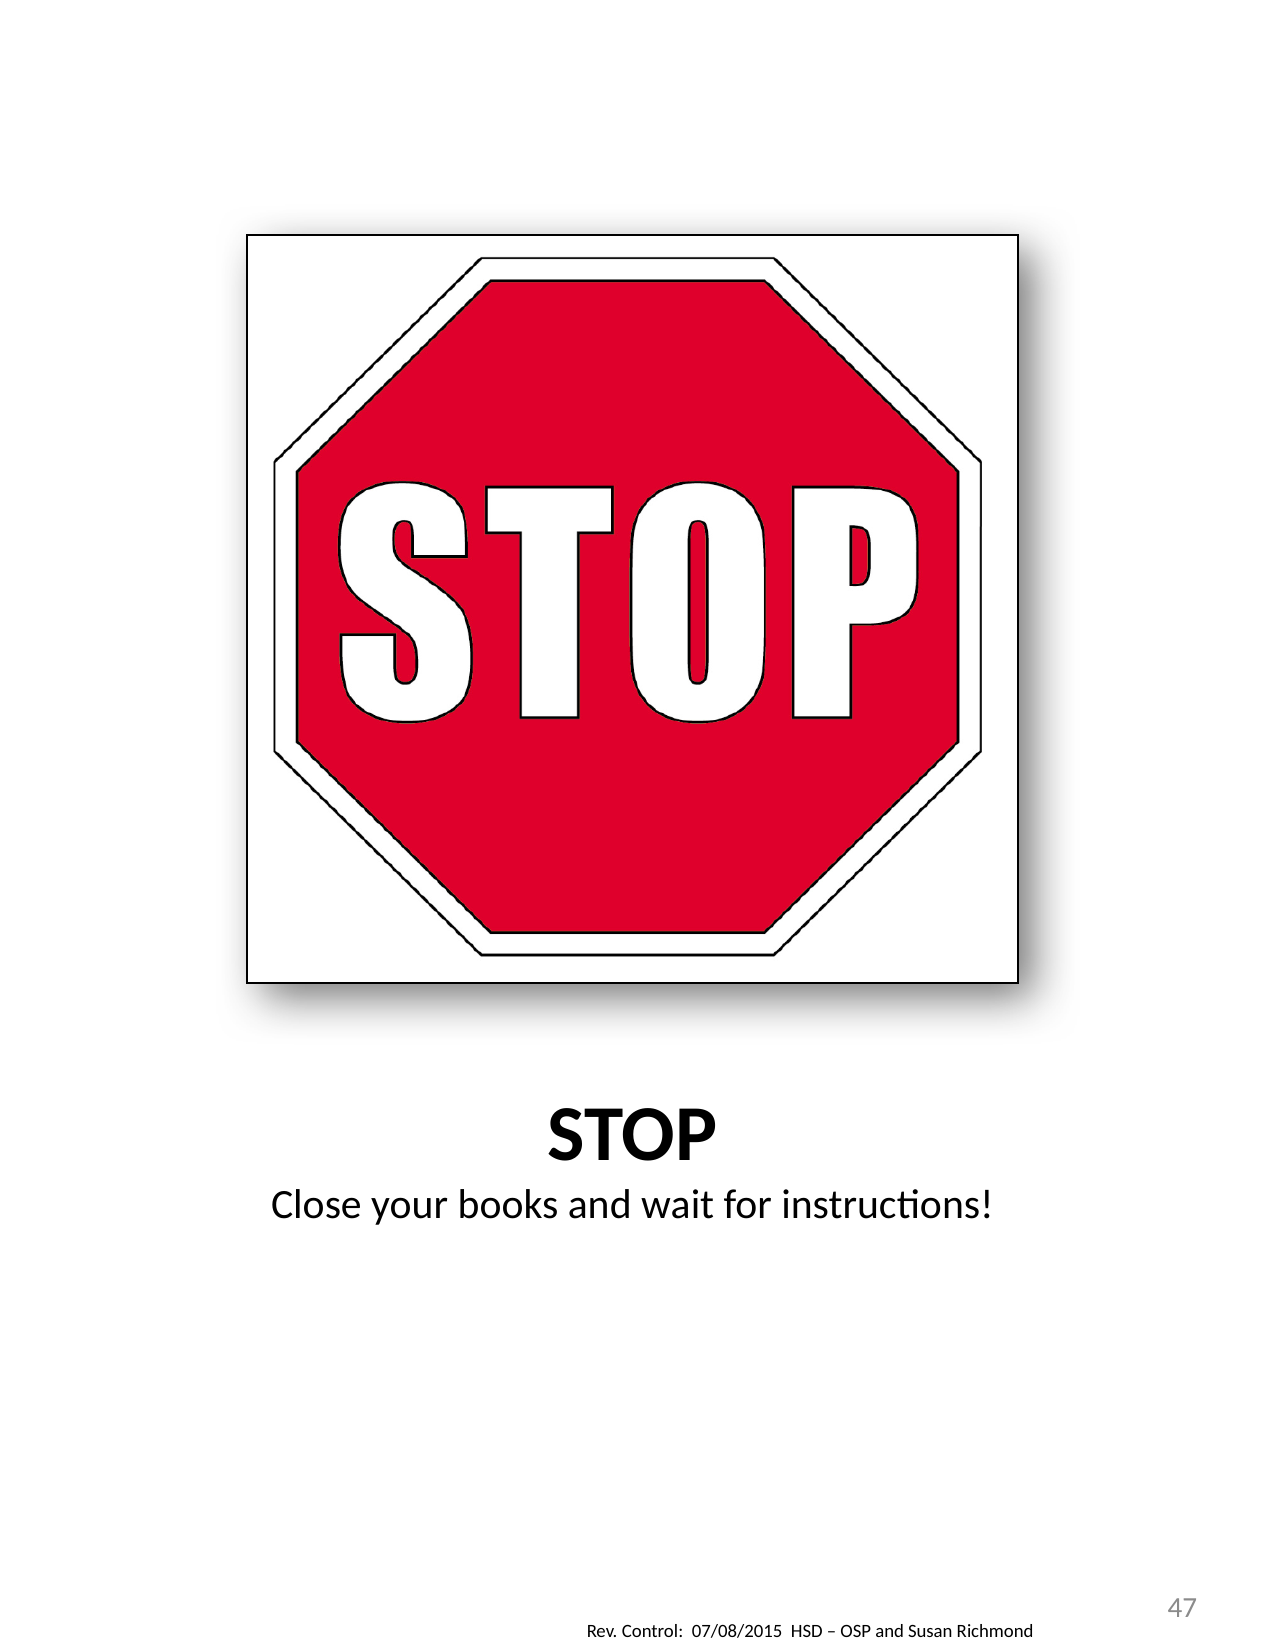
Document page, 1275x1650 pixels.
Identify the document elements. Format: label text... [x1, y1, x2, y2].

picture [247, 235, 1018, 983]
slide_number 47 [1075, 1562, 1214, 1650]
text_box STOP Close your books and wait for instructions! [108, 1073, 1158, 1235]
